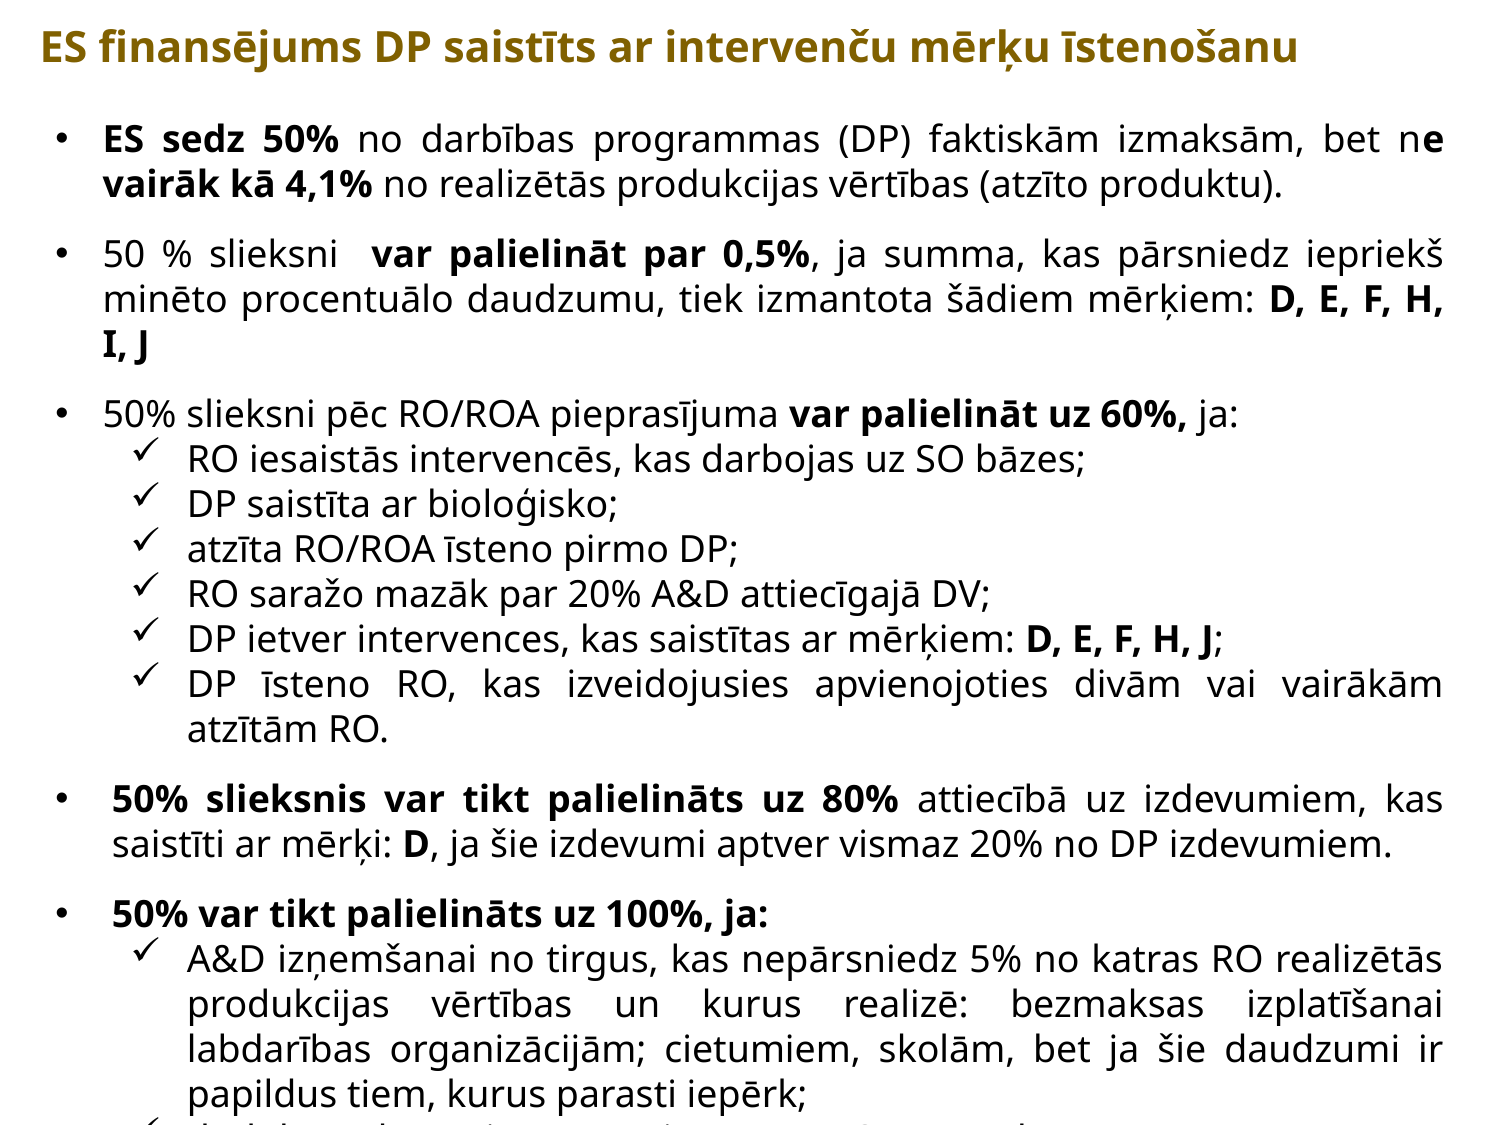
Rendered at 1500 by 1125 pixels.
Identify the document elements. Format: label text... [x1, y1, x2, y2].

text_box ES finansējums DP saistīts ar intervenču mērķu īstenošanu [24, 17, 1318, 87]
text_box ES sedz 50% no darbības programmas (DP) faktiskām izmaksām, bet ne vairāk kā 4,1% no realizētās produkcijas vērtības (atzīto produktu). 50 % slieksni var palielināt par 0,5%, ja summa, kas pārsniedz iepriekš minēto procentuālo daudzumu, tiek izmantota šādiem mērķiem: D, E, F, H, I, J 50% slieksni pēc RO/ROA pieprasījuma var palielināt uz 60%, ja: RO iesaistās intervencēs, kas darbojas uz SO bāzes; DP saistīta ar bioloģisko; atzīta RO/ROA īsteno pirmo DP; RO saražo mazāk par 20% A&D attiecīgajā DV; DP ietver intervences, kas saistītas ar mērķiem: D, E, F, H, J; DP īsteno RO, kas izveidojusies apvienojoties divām vai vairākām atzītām RO. 50% slieksnis var tikt palielināts uz 80% attiecībā uz izdevumiem, kas saistīti ar mērķi: D, ja šie izdevumi aptver vismaz 20% no DP izdevumiem. 50% var tikt palielināts uz 100%, ja: A&D izņemšanai no tirgus, kas nepārsniedz 5% no katras RO realizētās produkcijas vērtības un kurus realizē: bezmaksas izplatīšanai labdarības organizācijām; cietumiem, skolām, bet ja šie daudzumi ir papildus tiem, kurus parasti iepērk; darbībām, kas saistītas ar citu atzītu RO apmācību. [40, 107, 1460, 1125]
